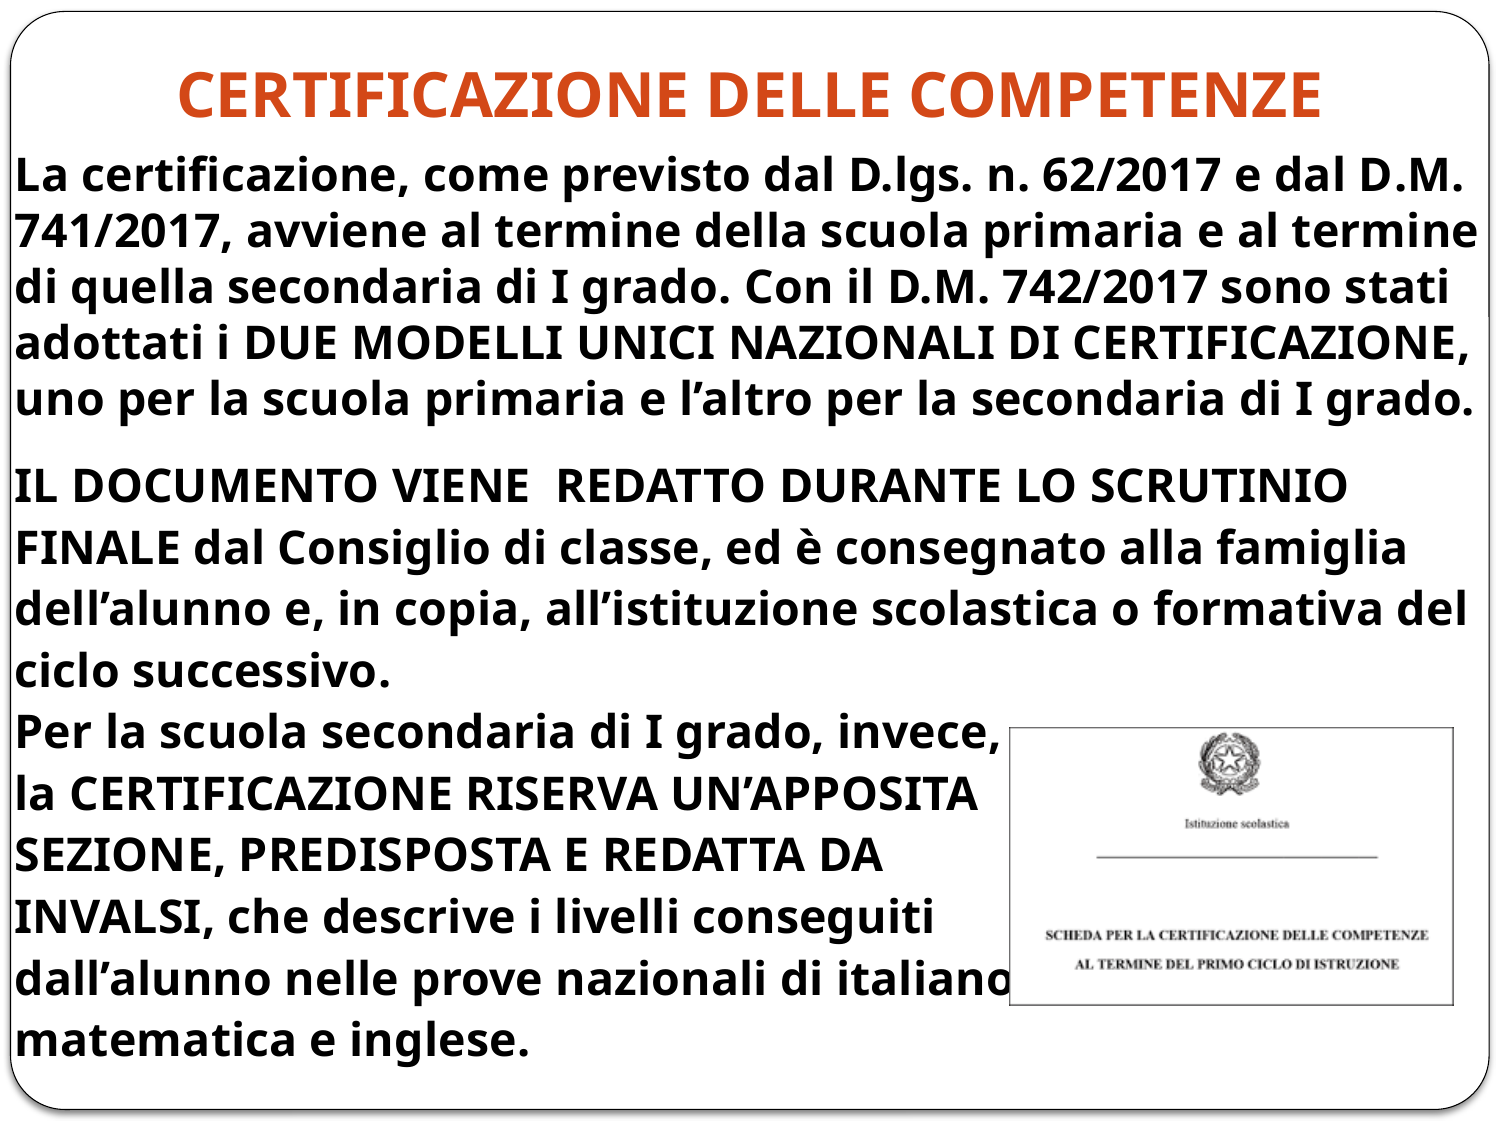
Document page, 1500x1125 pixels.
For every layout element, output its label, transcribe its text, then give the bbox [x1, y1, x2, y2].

text_box CERTIFICAZIONE DELLE COMPETENZE [0, 30, 1500, 145]
picture [1009, 727, 1454, 1007]
list La certificazione, come previsto dal D.lgs. n. 62/2017 e dal D.M. 741/2017, avviene al termine della scuola primaria e al termine di quella secondaria di I grado. Con il D.M. 742/2017 sono stati adottati i DUE MODELLI UNICI NAZIONALI DI CERTIFICAZIONE, uno per la scuola primaria e l’altro per la secondaria di I grado. IL DOCUMENTO VIENE REDATTO DURANTE LO SCRUTINIO FINALE dal Consiglio di classe, ed è consegnato alla famiglia dell’alunno e, in copia, all’istituzione scolastica o formativa del ciclo successivo. Per la scuola secondaria di I grado, invece, la CERTIFICAZIONE RISERVA UN’APPOSITA SEZIONE, PREDISPOSTA E REDATTA DA INVALSI, che descrive i livelli conseguiti dall’alunno nelle prove nazionali di italiano, matematica e inglese. [0, 145, 1500, 1125]
